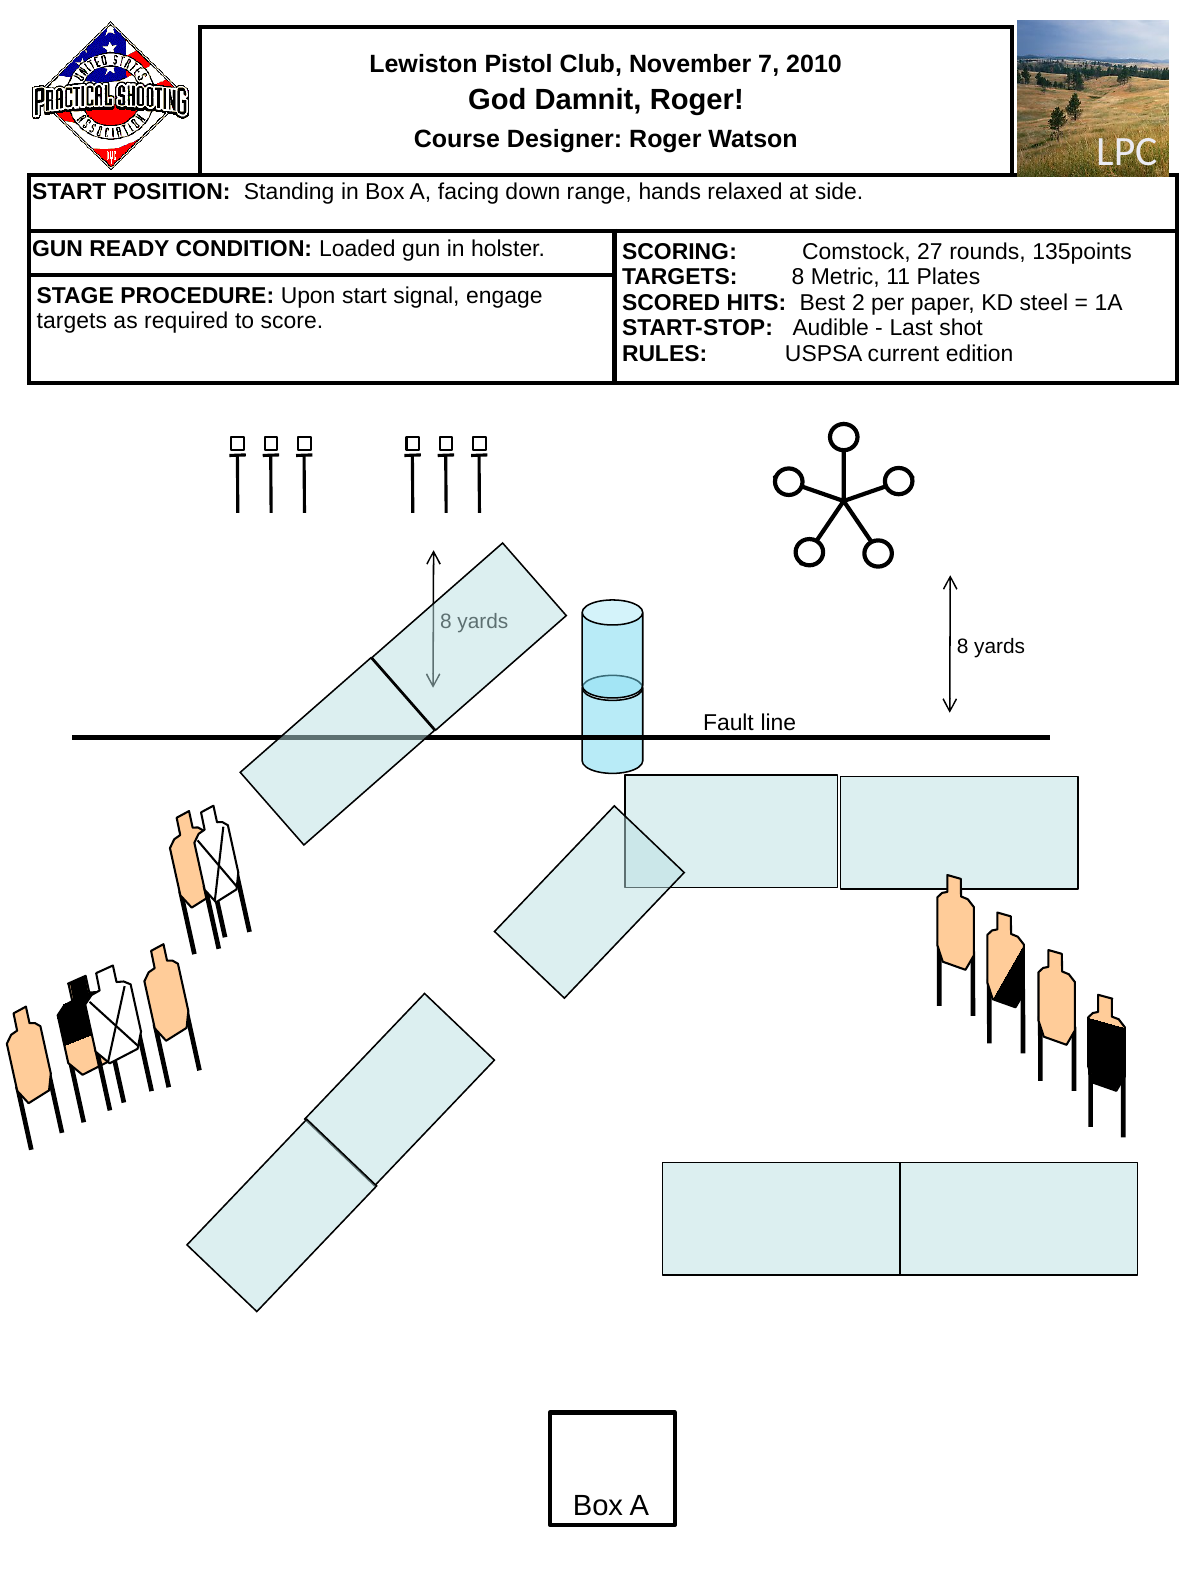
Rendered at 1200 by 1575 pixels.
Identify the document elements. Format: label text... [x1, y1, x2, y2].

text_box Box A [549, 1412, 676, 1525]
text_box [262, 437, 280, 513]
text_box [1017, 20, 1174, 182]
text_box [177, 808, 240, 950]
table_cell START POSITION: Standing in Box A, facing down range, hands relaxed at side. [31, 177, 1175, 229]
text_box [937, 874, 975, 1017]
table_header Lewiston Pistol Club, November 7, 2010 God Damnit, Roger! Course Designer: Roger Watson [202, 29, 1010, 173]
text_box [404, 437, 421, 513]
table_cell STAGE PROCEDURE: Upon start signal, engage targets as required to score. [31, 277, 612, 381]
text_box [1087, 994, 1126, 1138]
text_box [14, 1006, 52, 1148]
table_cell GUN READY CONDITION: Loaded gun in holster. [31, 233, 612, 273]
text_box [581, 746, 643, 774]
text_box [494, 805, 685, 999]
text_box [987, 912, 1025, 1054]
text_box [581, 599, 643, 736]
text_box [295, 437, 313, 513]
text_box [354, 519, 453, 869]
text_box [151, 944, 189, 1086]
table_cell [455, 599, 510, 640]
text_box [437, 437, 455, 513]
text_box [624, 774, 838, 888]
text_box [453, 620, 458, 631]
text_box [774, 423, 913, 567]
text_box [662, 1162, 900, 1276]
text_box [900, 1162, 1138, 1276]
text_box Fault line [688, 699, 812, 736]
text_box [64, 969, 143, 1117]
picture [24, 20, 199, 173]
text_box [186, 1119, 377, 1312]
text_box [229, 437, 246, 513]
text_box [840, 776, 1079, 890]
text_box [470, 437, 488, 513]
text_box 8 yards [942, 624, 1041, 665]
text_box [1038, 949, 1076, 1092]
table_cell SCORING: Comstock, 27 rounds, 135points TARGETS: 8 Metric, 11 Plates SCORED HITS: Best 2 per paper, KD steel = 1A START-STOP: Audible - Last shot RULES: USPSA current edition [617, 233, 1175, 381]
text_box [304, 993, 495, 1185]
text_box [942, 646, 1016, 650]
